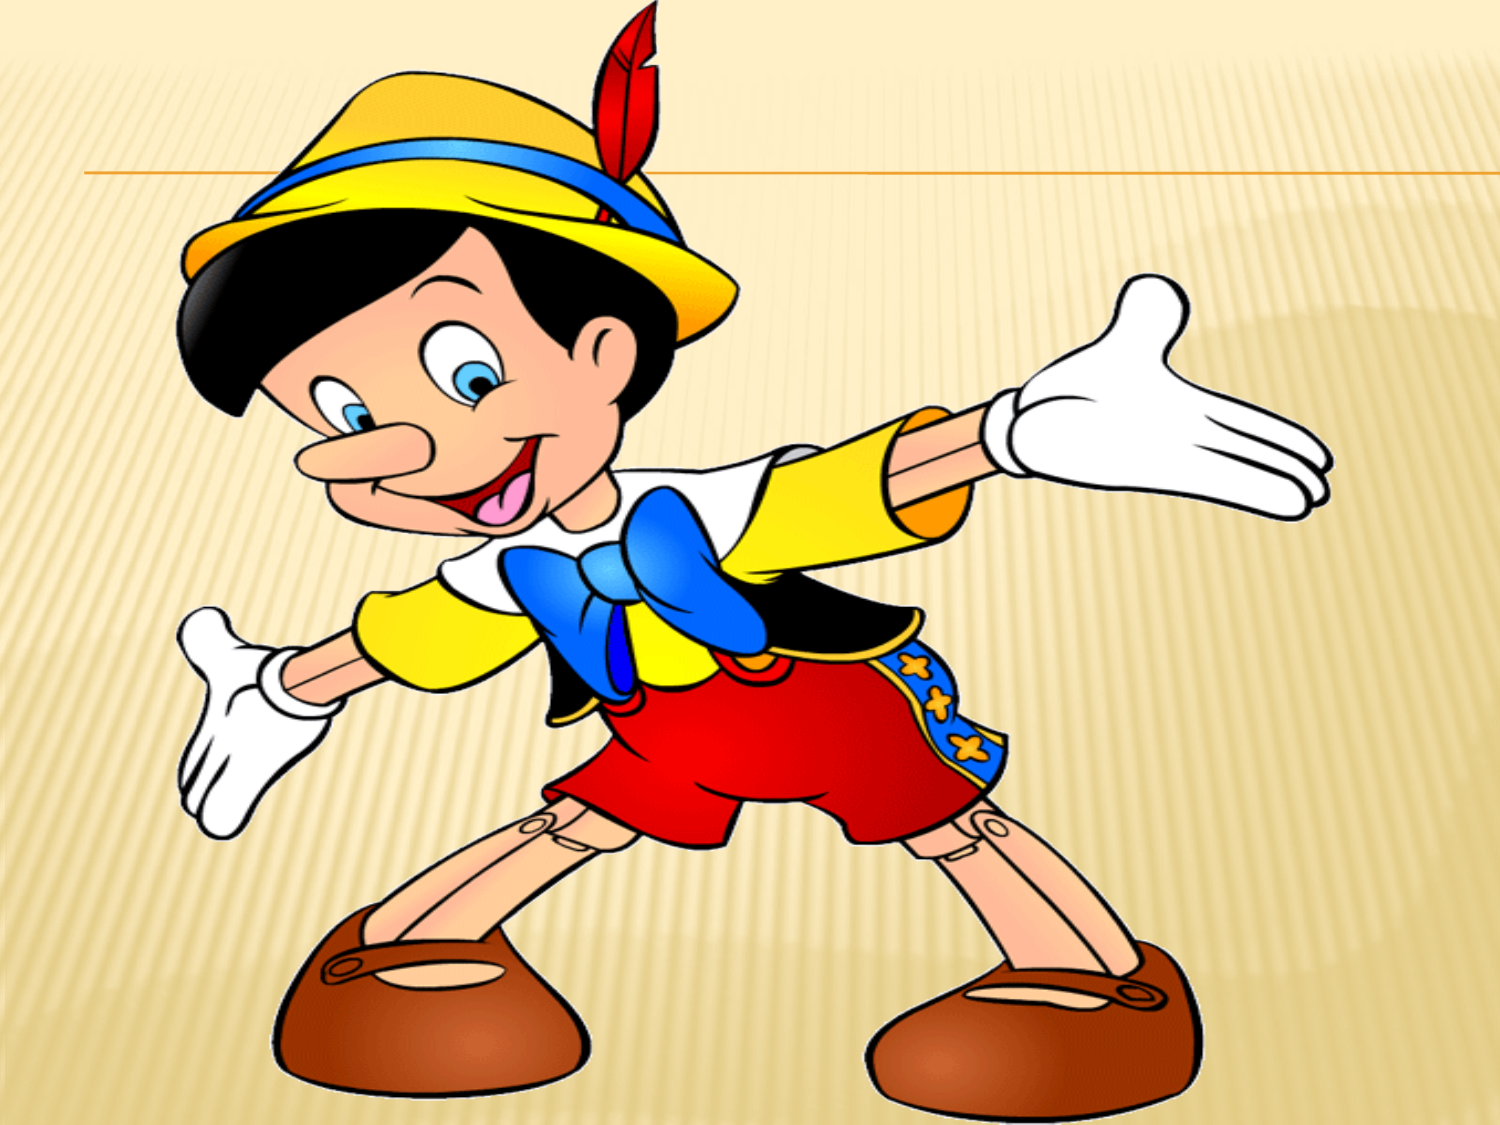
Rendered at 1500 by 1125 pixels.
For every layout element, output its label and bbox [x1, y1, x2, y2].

list [175, 0, 1337, 1125]
